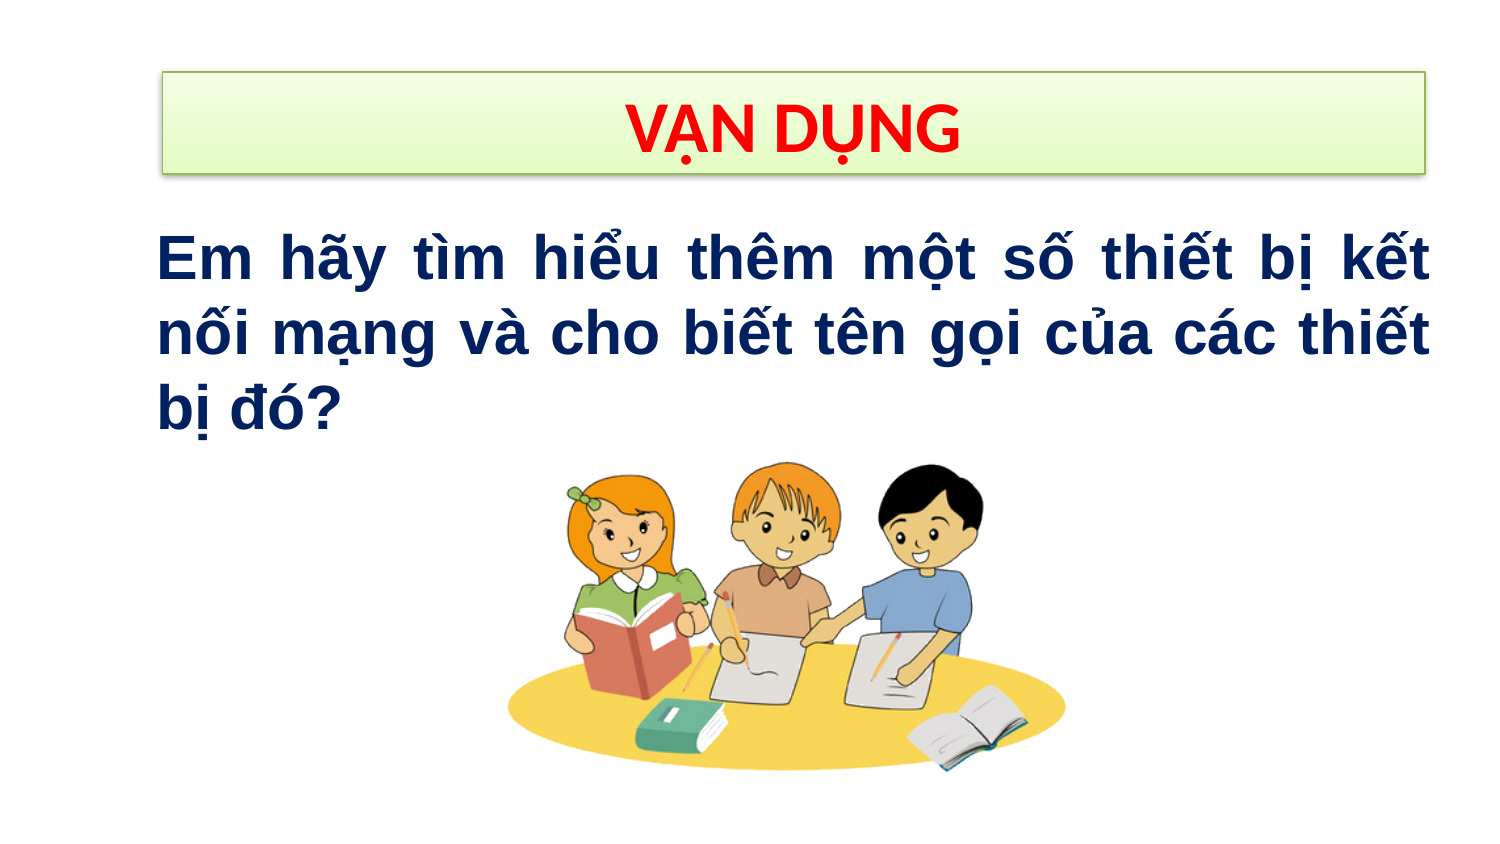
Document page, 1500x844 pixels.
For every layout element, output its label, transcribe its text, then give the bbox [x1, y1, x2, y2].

text_box VẬN DỤNG [162, 71, 1426, 175]
text_box Em hãy tìm hiểu thêm một số thiết bị kết nối mạng và cho biết tên gọi của các thiết bị đó? [141, 209, 1447, 449]
picture [489, 386, 1080, 799]
